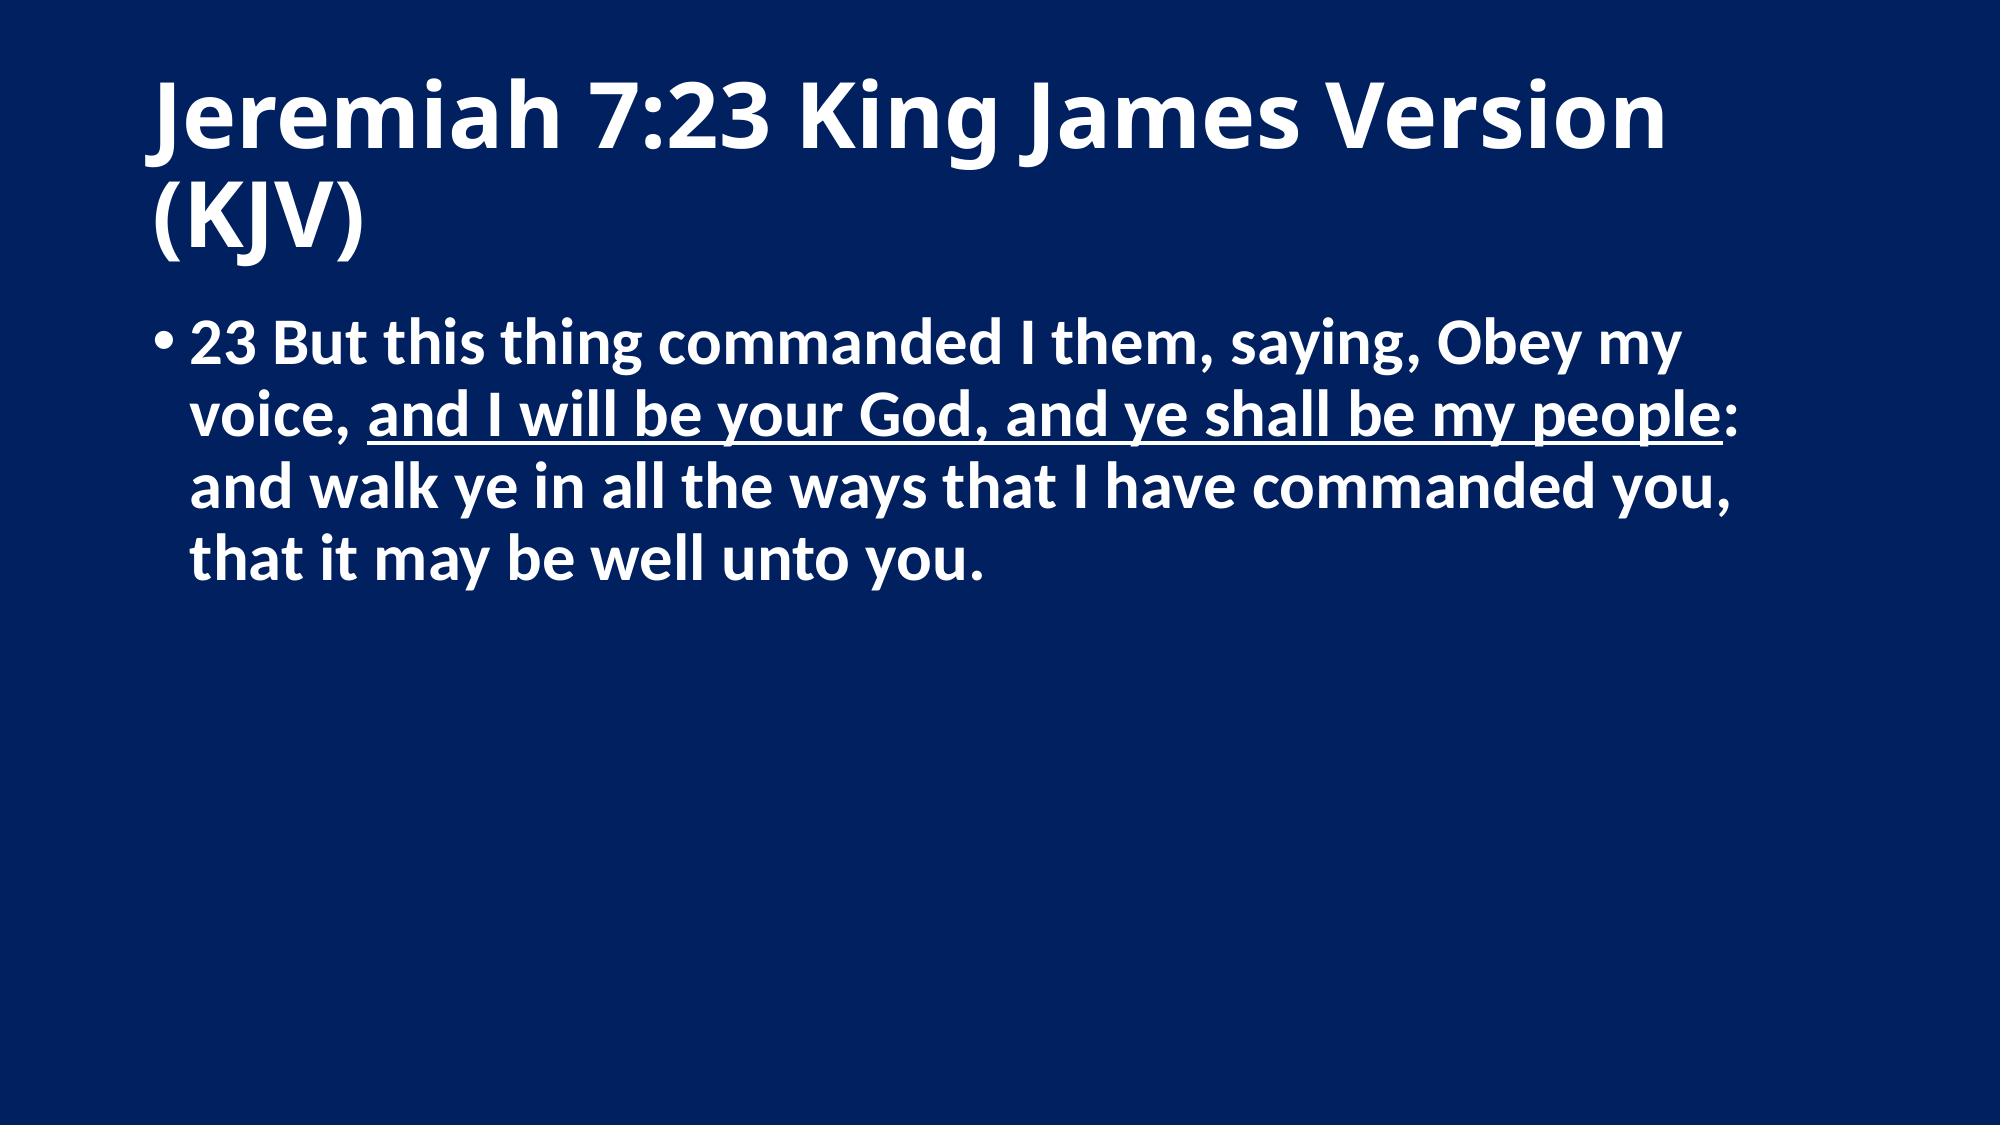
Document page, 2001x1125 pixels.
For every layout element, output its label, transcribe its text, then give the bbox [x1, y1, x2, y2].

title Jeremiah 7:23 King James Version (KJV) [137, 59, 1863, 278]
list 23 But this thing commanded I them, saying, Obey my voice, and I will be your God, and ye shall be my people: and walk ye in all the ways that I have commanded you, that it may be well unto you. [137, 299, 1863, 1014]
